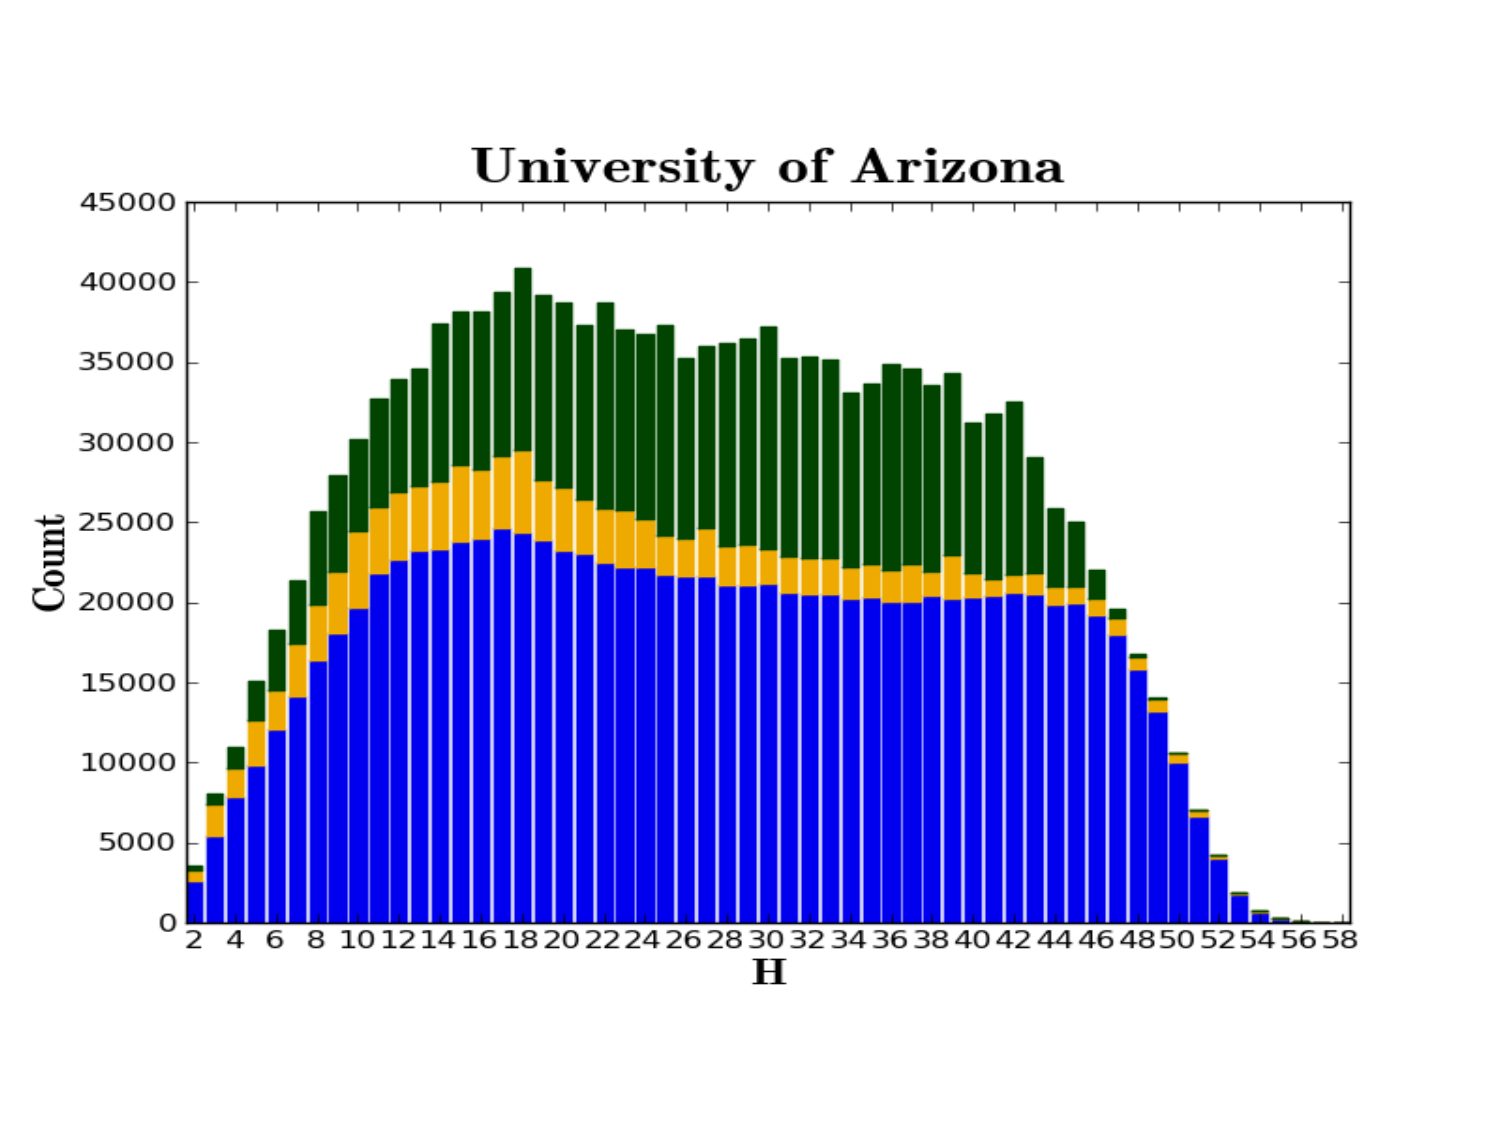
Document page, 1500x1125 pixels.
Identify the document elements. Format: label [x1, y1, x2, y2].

text_box [0, 112, 1500, 1013]
